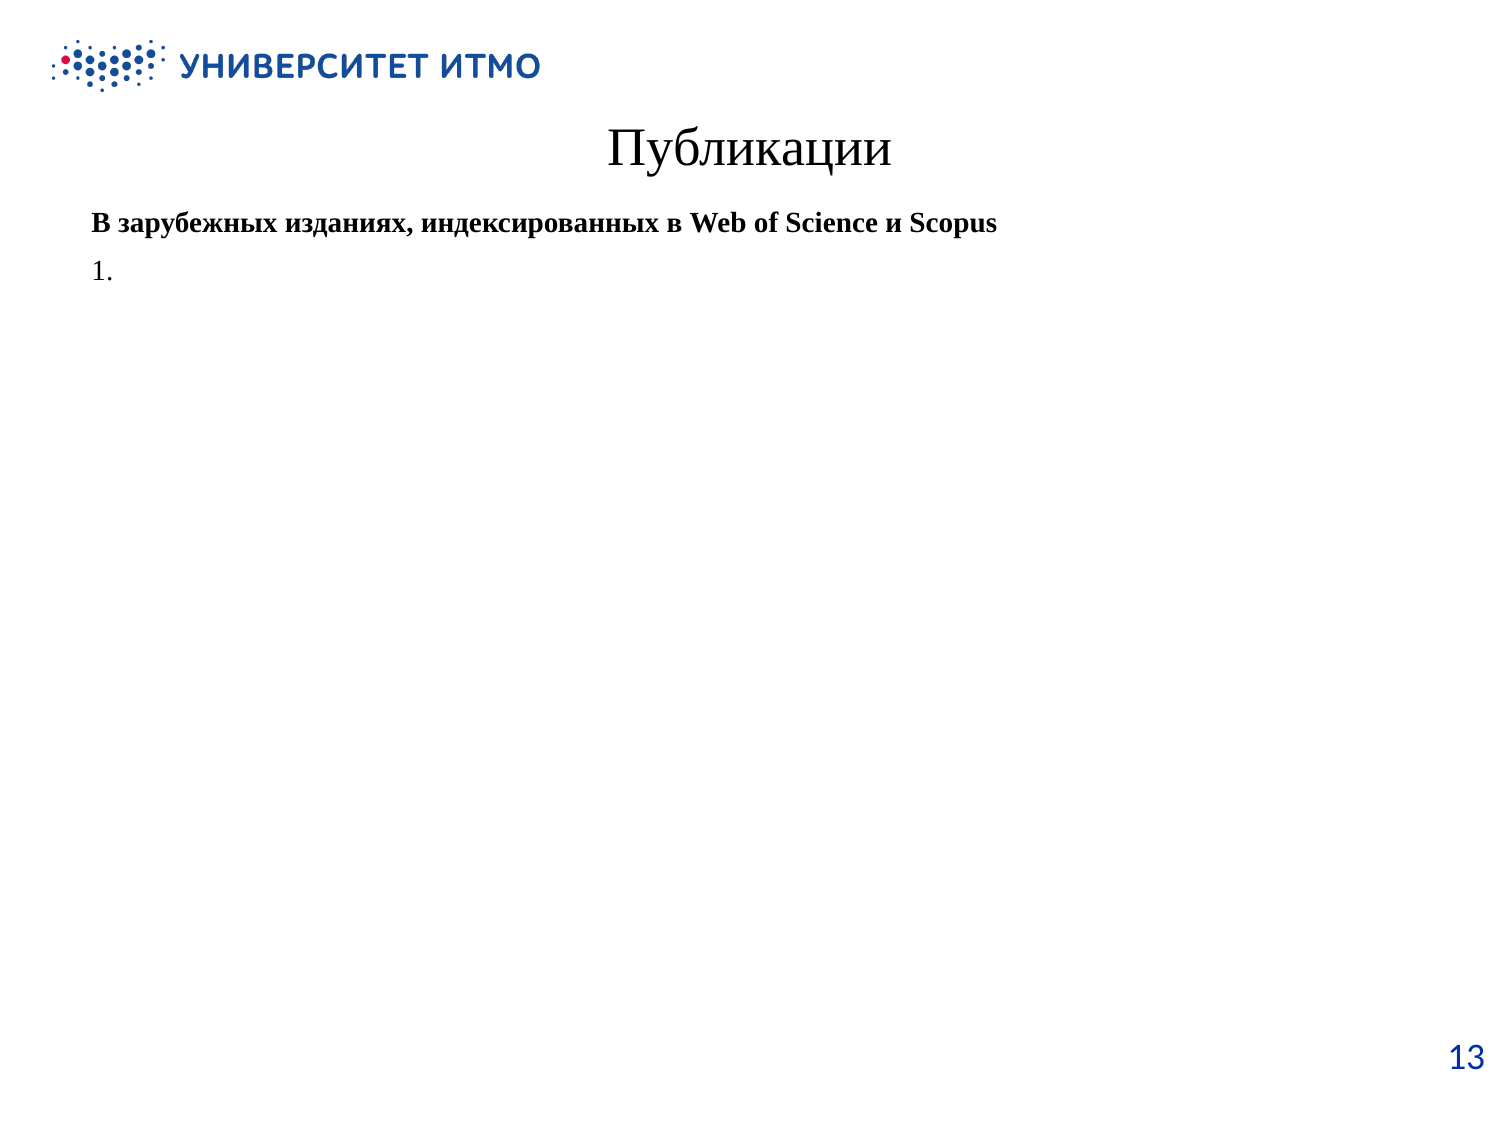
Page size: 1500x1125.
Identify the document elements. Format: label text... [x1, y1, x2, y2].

picture [0, 1, 591, 130]
title Публикации [260, 101, 1240, 185]
text_box В зарубежных изданиях, индексированных в Web of Science и Scopus [76, 196, 1447, 294]
text_box 13 [1152, 1024, 1500, 1101]
